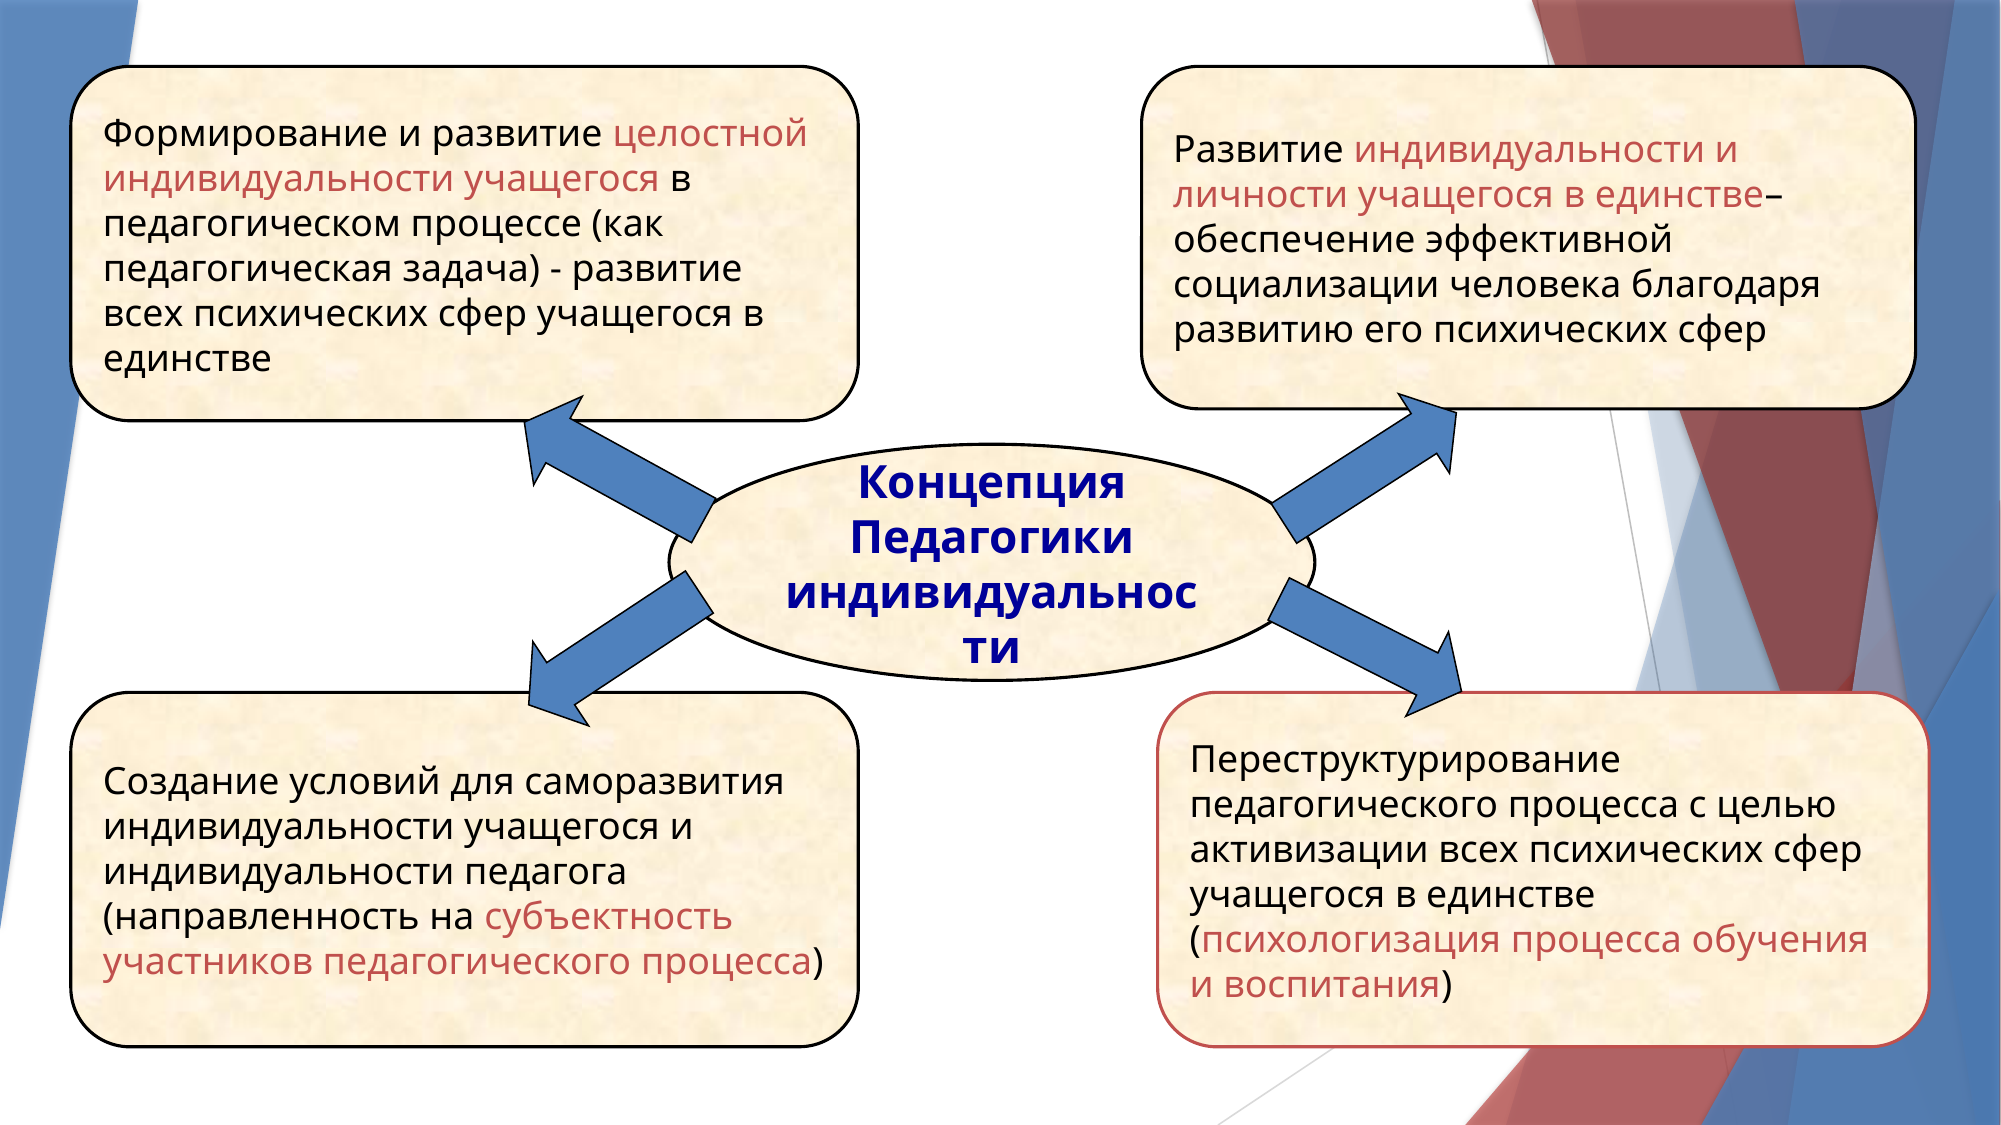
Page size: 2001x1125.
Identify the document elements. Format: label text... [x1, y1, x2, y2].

text_box [1268, 577, 1462, 717]
text_box Развитие индивидуальности и личности учащегося в единстве– обеспечение эффективной социализации человека благодаря развитию его психических сфер [1141, 66, 1916, 409]
text_box [15, 277, 141, 338]
text_box [528, 570, 714, 726]
text_box Концепция Педагогики индивидуальности [669, 444, 1315, 681]
text_box Создание условий для саморазвития индивидуальности учащегося и индивидуальности педагога (направленность на субъектность участников педагогического процесса) [70, 692, 859, 1047]
text_box [524, 396, 716, 543]
text_box Формирование и развитие целостной индивидуальности учащегося в педагогическом процессе (как педагогическая задача) - развитие всех психических сфер учащегося в единстве [70, 66, 859, 421]
text_box Переструктурирование педагогического процесса с целью активизации всех психических сфер учащегося в единстве (психологизация процесса обучения и воспитания) [1157, 692, 1930, 1047]
text_box [1271, 393, 1457, 544]
